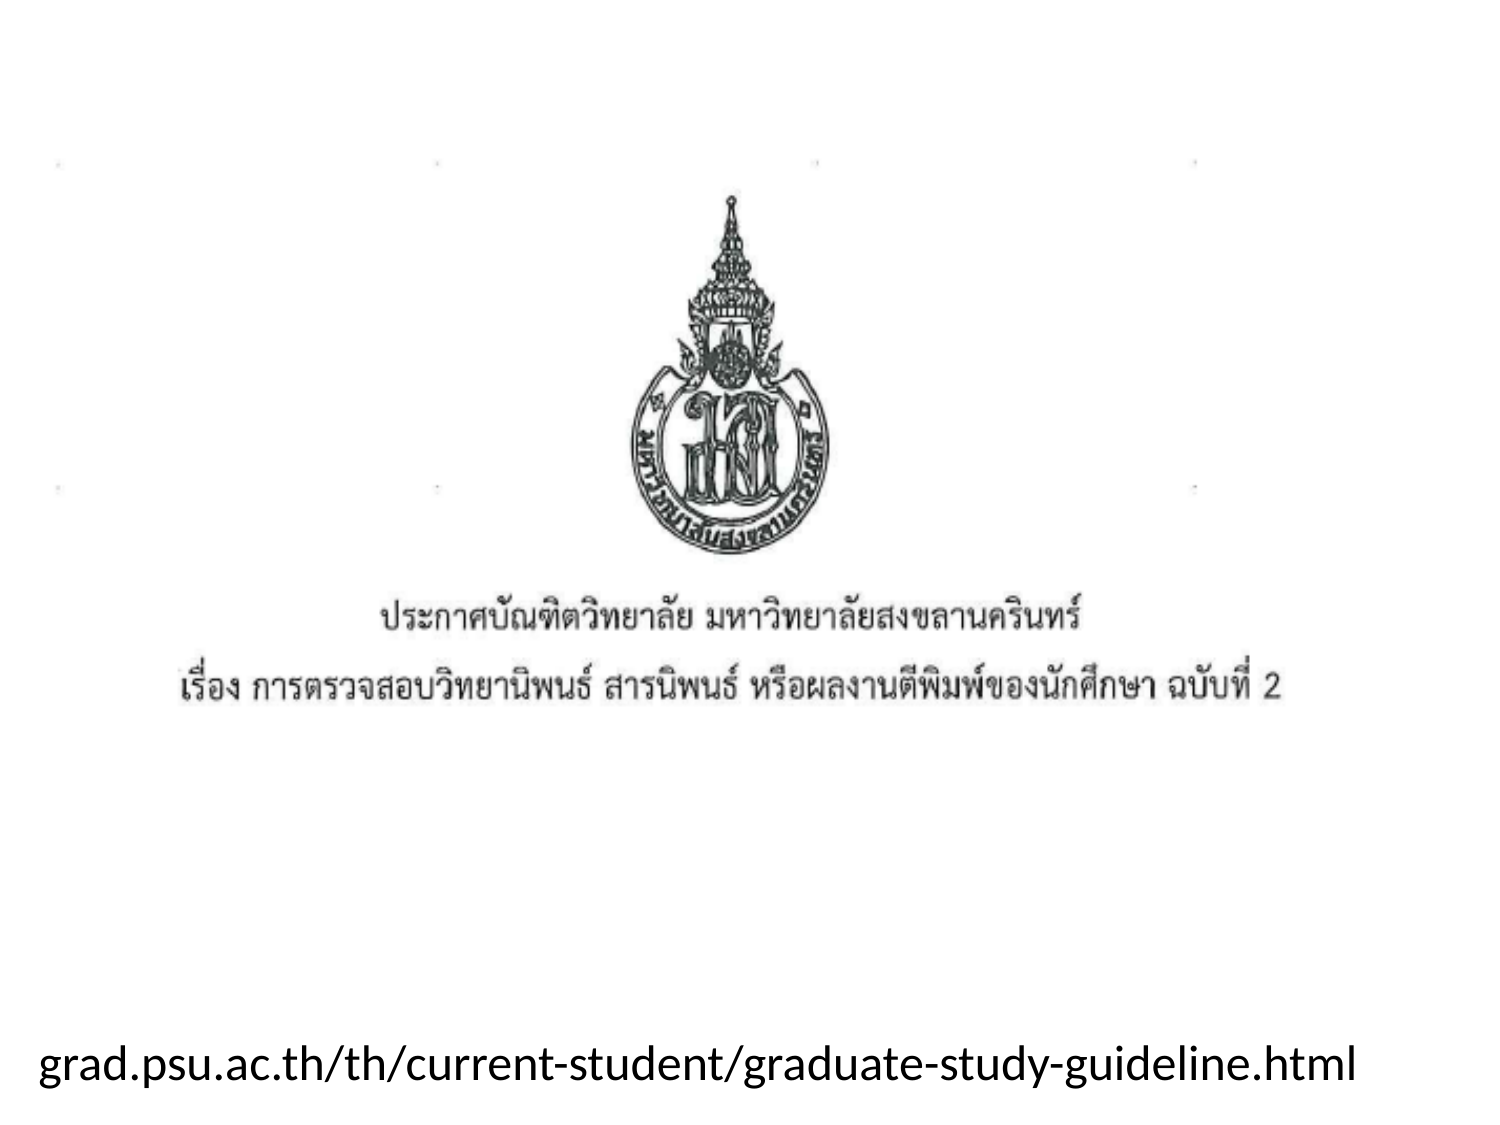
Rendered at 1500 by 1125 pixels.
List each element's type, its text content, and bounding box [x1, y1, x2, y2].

picture [23, 125, 1418, 730]
text_box grad.psu.ac.th/th/current-student/graduate-study-guideline.html [23, 1023, 1459, 1098]
